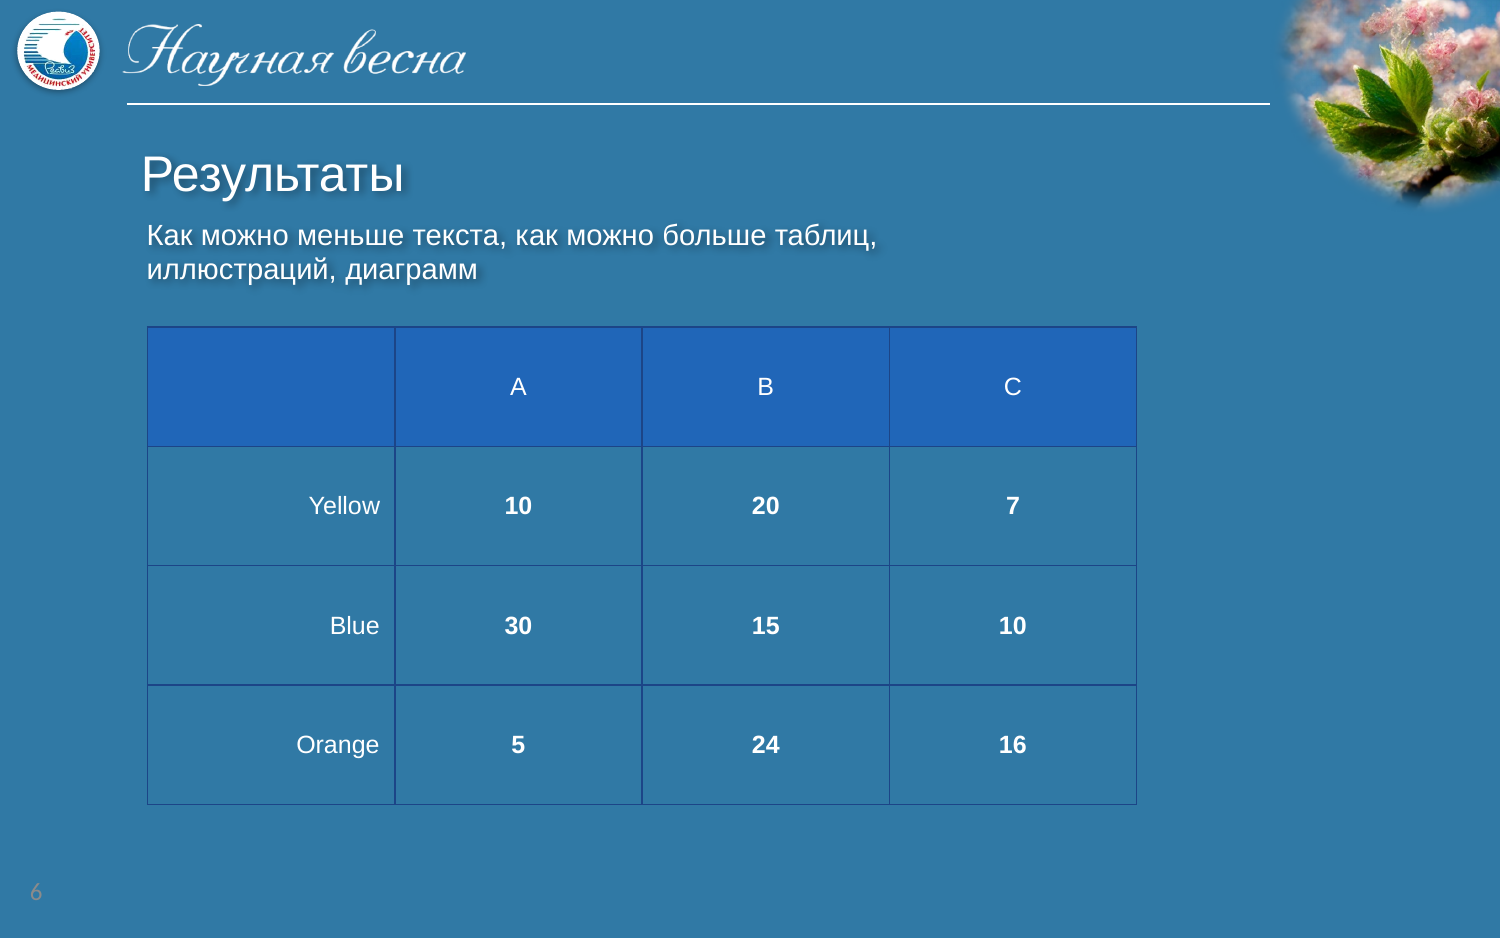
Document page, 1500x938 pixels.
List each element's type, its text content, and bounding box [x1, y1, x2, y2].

table_cell 7 [890, 447, 1136, 565]
table_cell 10 [396, 447, 641, 565]
table_cell Orange [148, 686, 394, 804]
table_cell Blue [148, 566, 394, 684]
table_cell 30 [396, 566, 641, 684]
table_header [148, 328, 394, 446]
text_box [15, 0, 1500, 218]
slide_number 6 [14, 860, 105, 933]
text_box Как можно меньше текста, как можно больше таблиц, иллюстраций, диаграмм [131, 229, 924, 294]
table_cell Yellow [148, 447, 394, 565]
table_header C [890, 328, 1136, 446]
table_cell 16 [890, 686, 1136, 804]
table_cell 10 [890, 566, 1136, 684]
table_header A [396, 328, 641, 446]
table_cell 15 [643, 566, 889, 684]
table_cell 5 [396, 686, 641, 804]
table_cell 24 [643, 686, 889, 804]
table_cell 20 [643, 447, 889, 565]
table_header B [643, 328, 889, 446]
